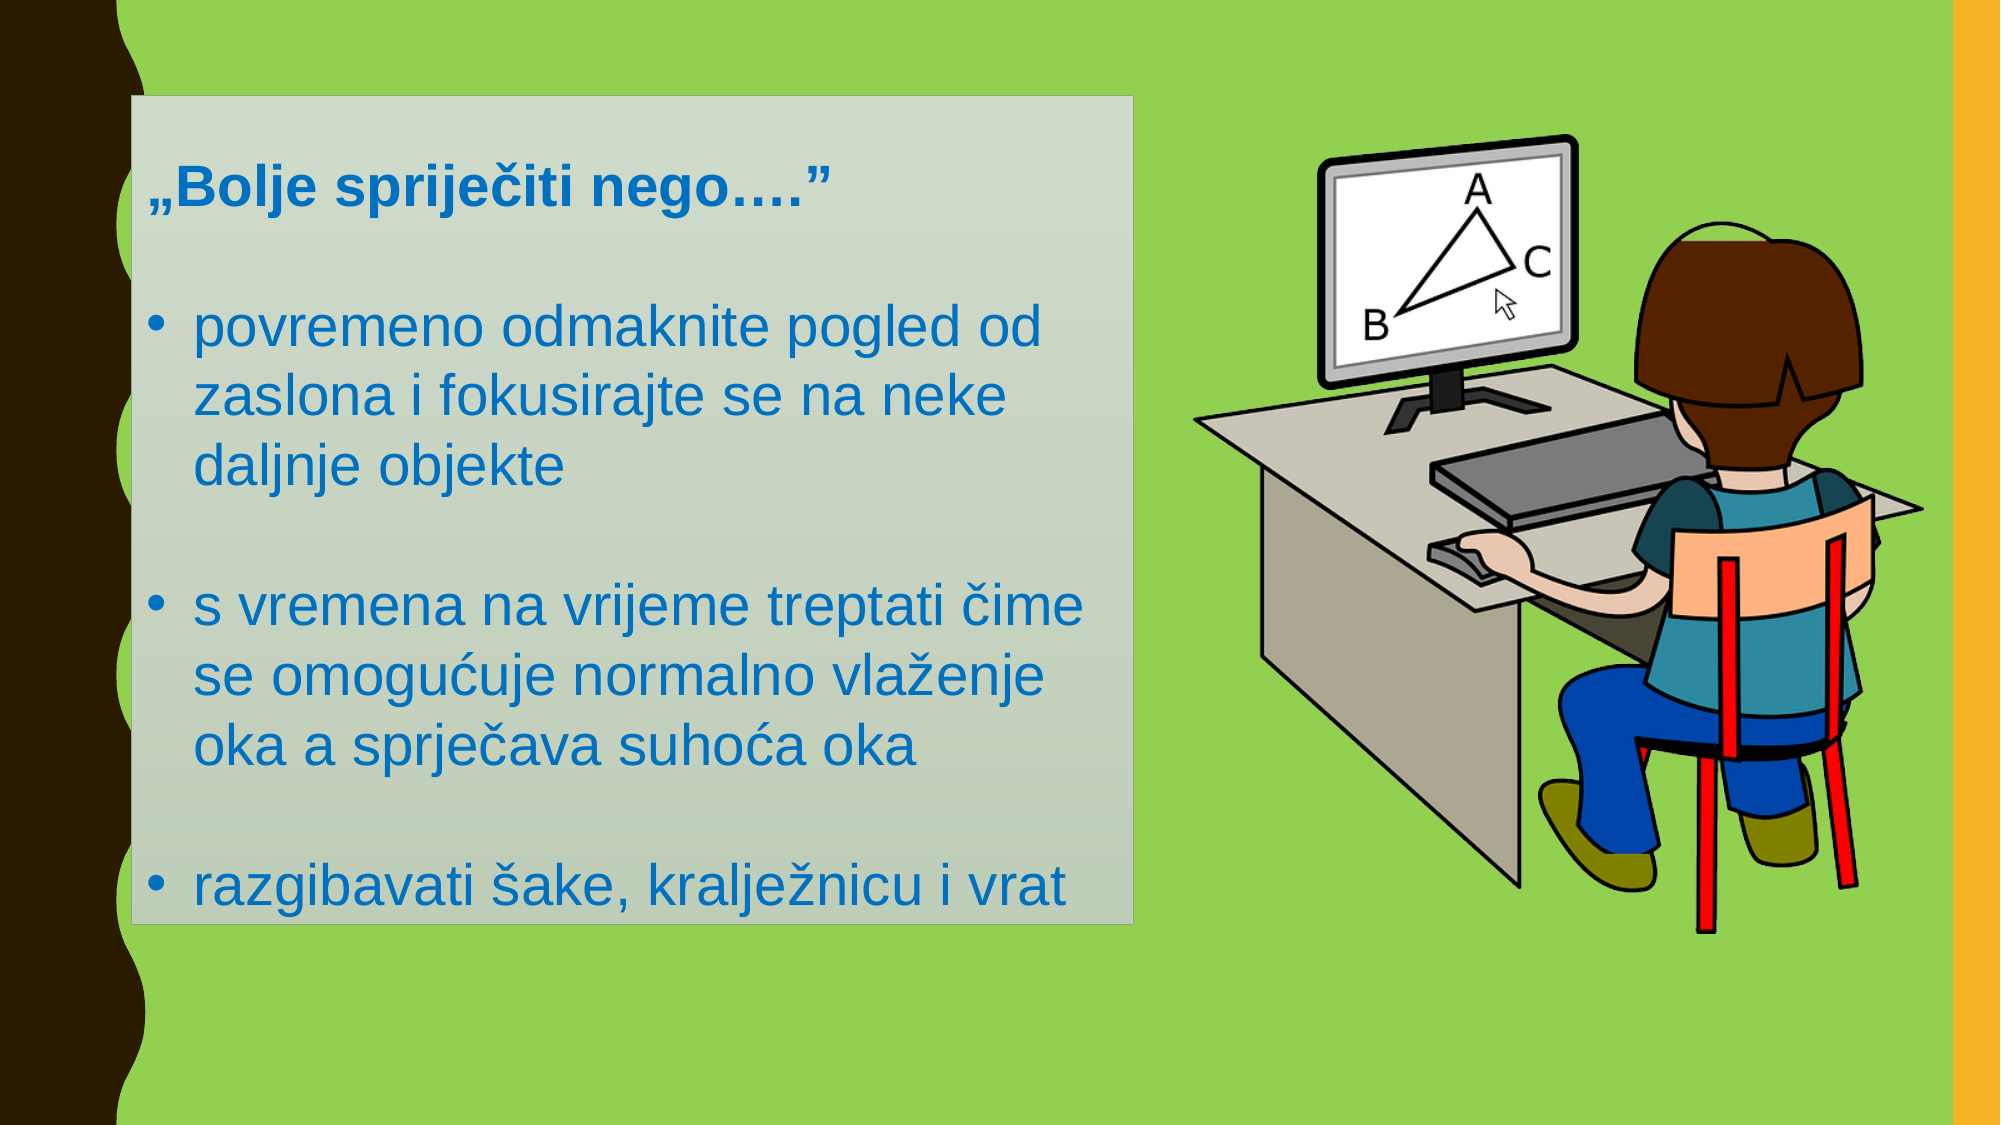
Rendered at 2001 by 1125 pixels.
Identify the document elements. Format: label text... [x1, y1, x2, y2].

text_box „Bolje spriječiti nego….” povremeno odmaknite pogled od zaslona i fokusirajte se na neke daljnje objekte s vremena na vrijeme treptati čime se omogućuje normalno vlaženje oka a sprječava suhoća oka razgibavati šake, kralježnicu i vrat [131, 95, 1134, 925]
picture [1193, 134, 1924, 934]
